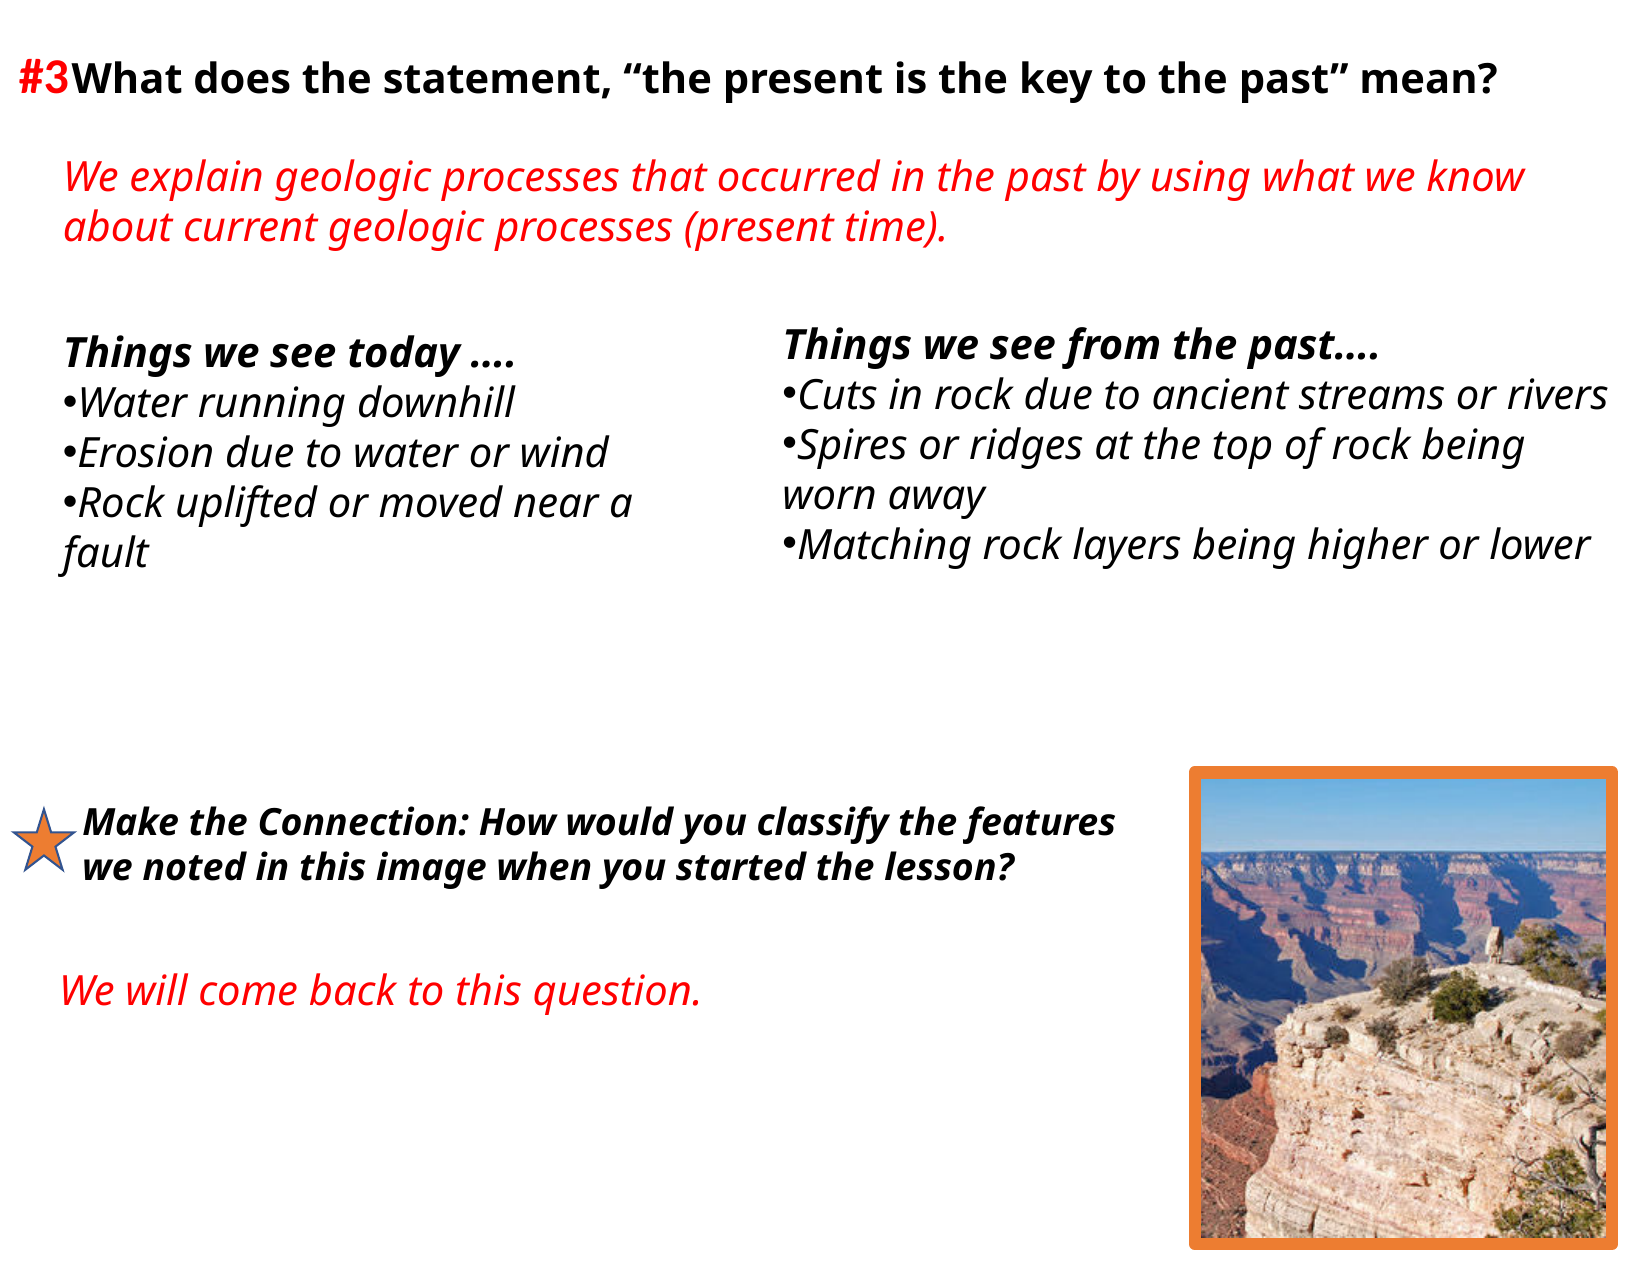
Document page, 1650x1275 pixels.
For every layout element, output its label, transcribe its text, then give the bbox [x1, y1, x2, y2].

text_box Things we see today …. Water running downhill Erosion due to water or wind Rock uplifted or moved near a fault [48, 318, 734, 584]
text_box We will come back to this question. [43, 956, 788, 1022]
text_box Make the Connection: How would you classify the features we noted in this image when you started the lesson? [48, 790, 1200, 895]
text_box We explain geologic processes that occurred in the past by using what we know about current geologic processes (present time). [48, 142, 1591, 258]
text_box Things we see from the past…. Cuts in rock due to ancient streams or rivers Spires or ridges at the top of rock being worn away Matching rock layers being higher or lower [767, 310, 1642, 575]
picture [1200, 778, 1606, 1238]
text_box #3 [0, 36, 99, 111]
list What does the statement, “the present is the key to the past” mean? [13, 50, 1627, 741]
text_box [10, 805, 48, 873]
